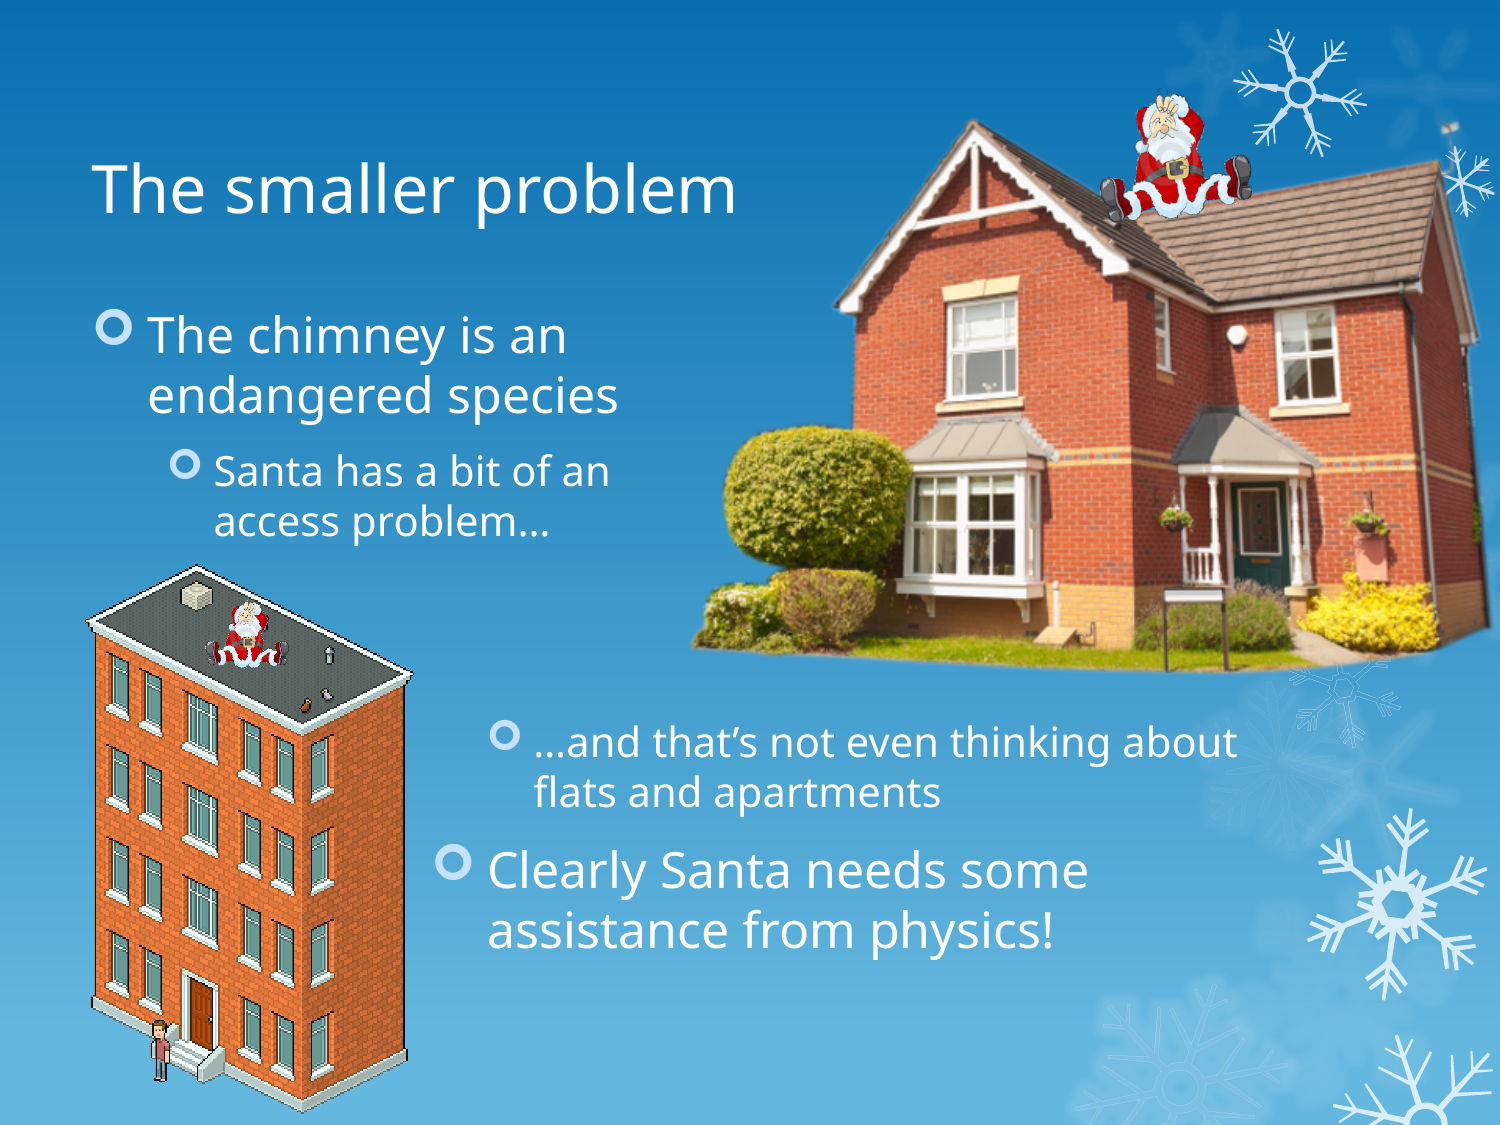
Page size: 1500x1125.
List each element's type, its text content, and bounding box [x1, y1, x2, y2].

title The smaller problem [76, 110, 681, 263]
list The chimney is an endangered species Santa has a bit of an access problem… …and that’s not even thinking about flats and apartments Clearly Santa needs some assistance from physics! [76, 296, 1335, 1047]
picture [52, 528, 442, 1119]
picture [686, 75, 1496, 695]
